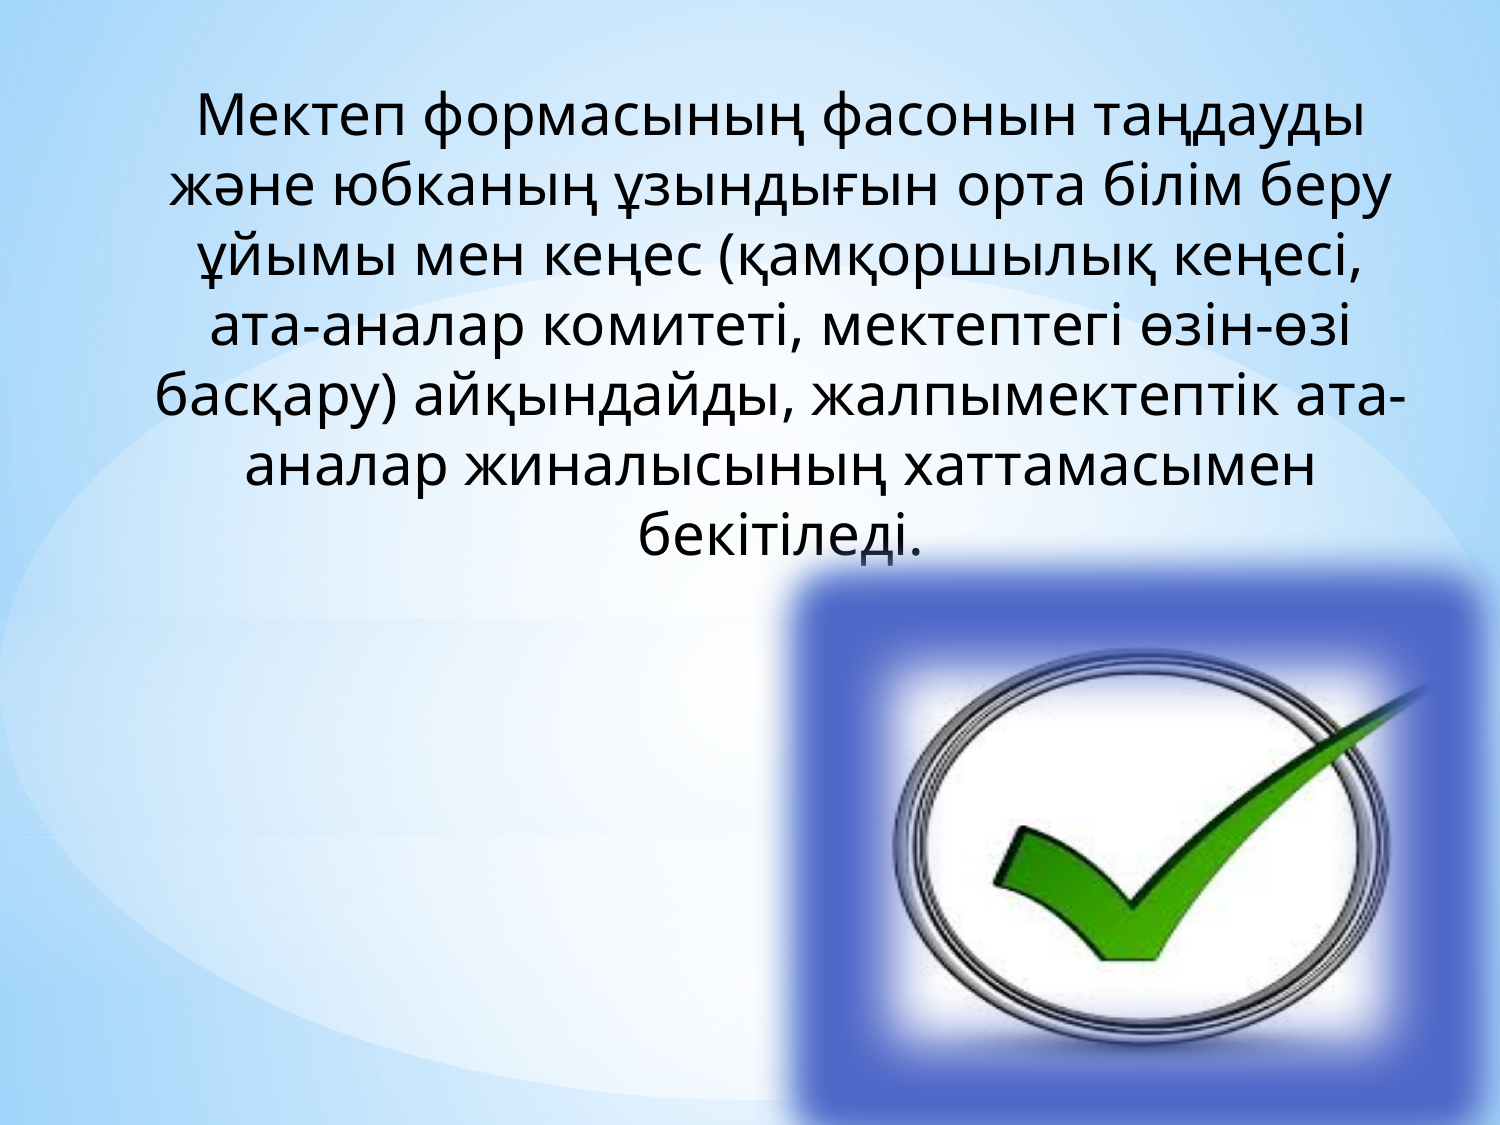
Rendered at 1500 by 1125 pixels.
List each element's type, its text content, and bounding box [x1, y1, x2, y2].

picture [832, 609, 1446, 1101]
text_box Мектеп формасының фасонын таңдауды және юбканың ұзындығын орта білім беру ұйымы мен кеңес (қамқоршылық кеңесі, ата-аналар комитеті, мектептегі өзін-өзі басқару) айқындайды, жалпымектептік ата-аналар жиналысының хаттамасымен бекітіледі. [138, 69, 1424, 575]
